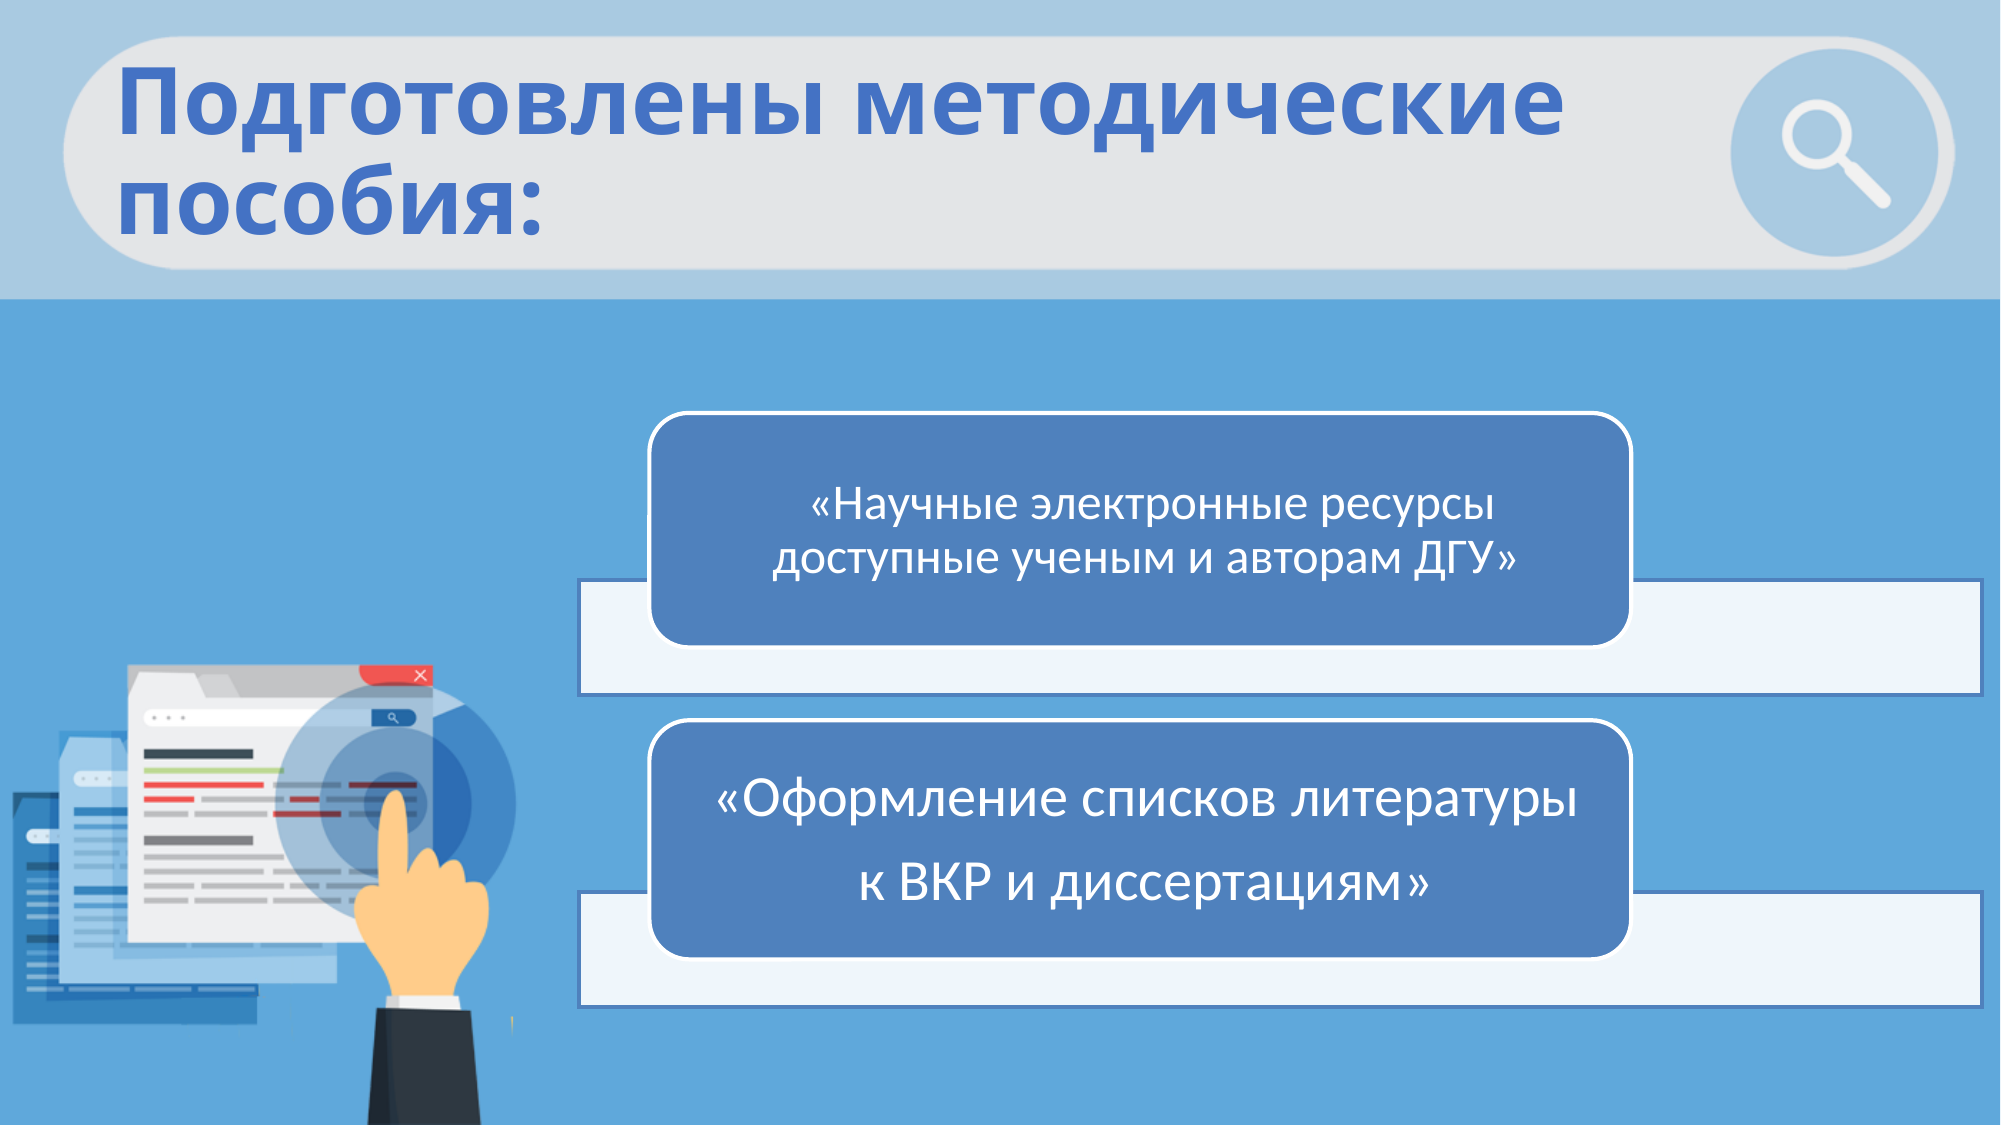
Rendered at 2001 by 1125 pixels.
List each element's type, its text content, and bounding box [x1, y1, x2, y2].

picture [0, 0, 2001, 1125]
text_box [579, 318, 1982, 1102]
title Подготовлены методические пособия: [99, 45, 1863, 264]
